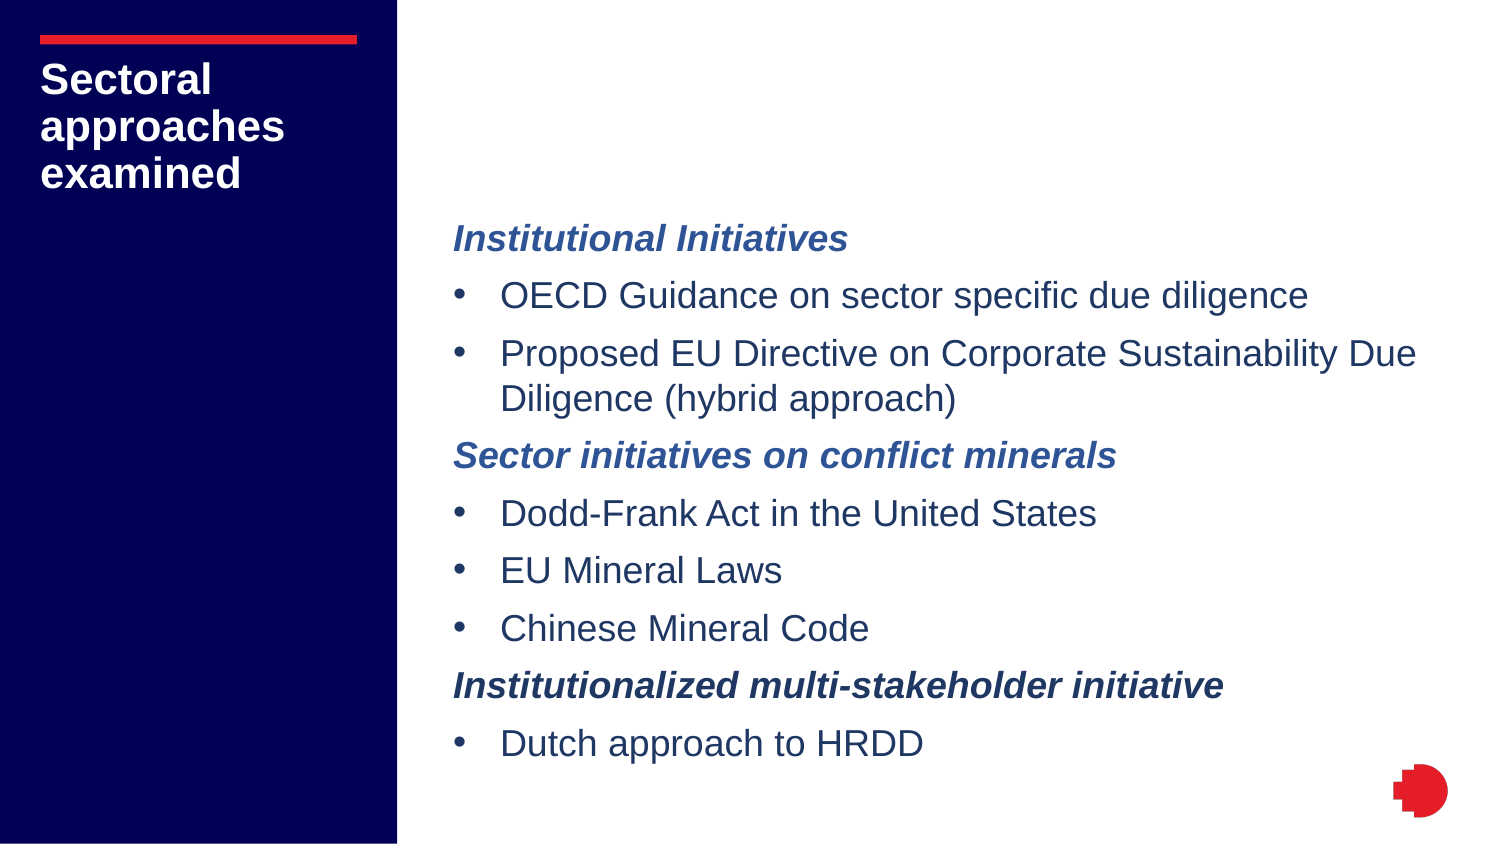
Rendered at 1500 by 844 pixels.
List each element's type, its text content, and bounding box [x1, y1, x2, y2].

picture [1379, 752, 1462, 832]
title Sectoral approaches examined [40, 49, 357, 213]
list Institutional Initiatives OECD Guidance on sector specific due diligence Proposed EU Directive on Corporate Sustainability Due Diligence (hybrid approach) Sector initiatives on conflict minerals Dodd-Frank Act in the United States EU Mineral Laws Chinese Mineral Code Institutionalized multi-stakeholder initiative Dutch approach to HRDD [453, 206, 1465, 752]
